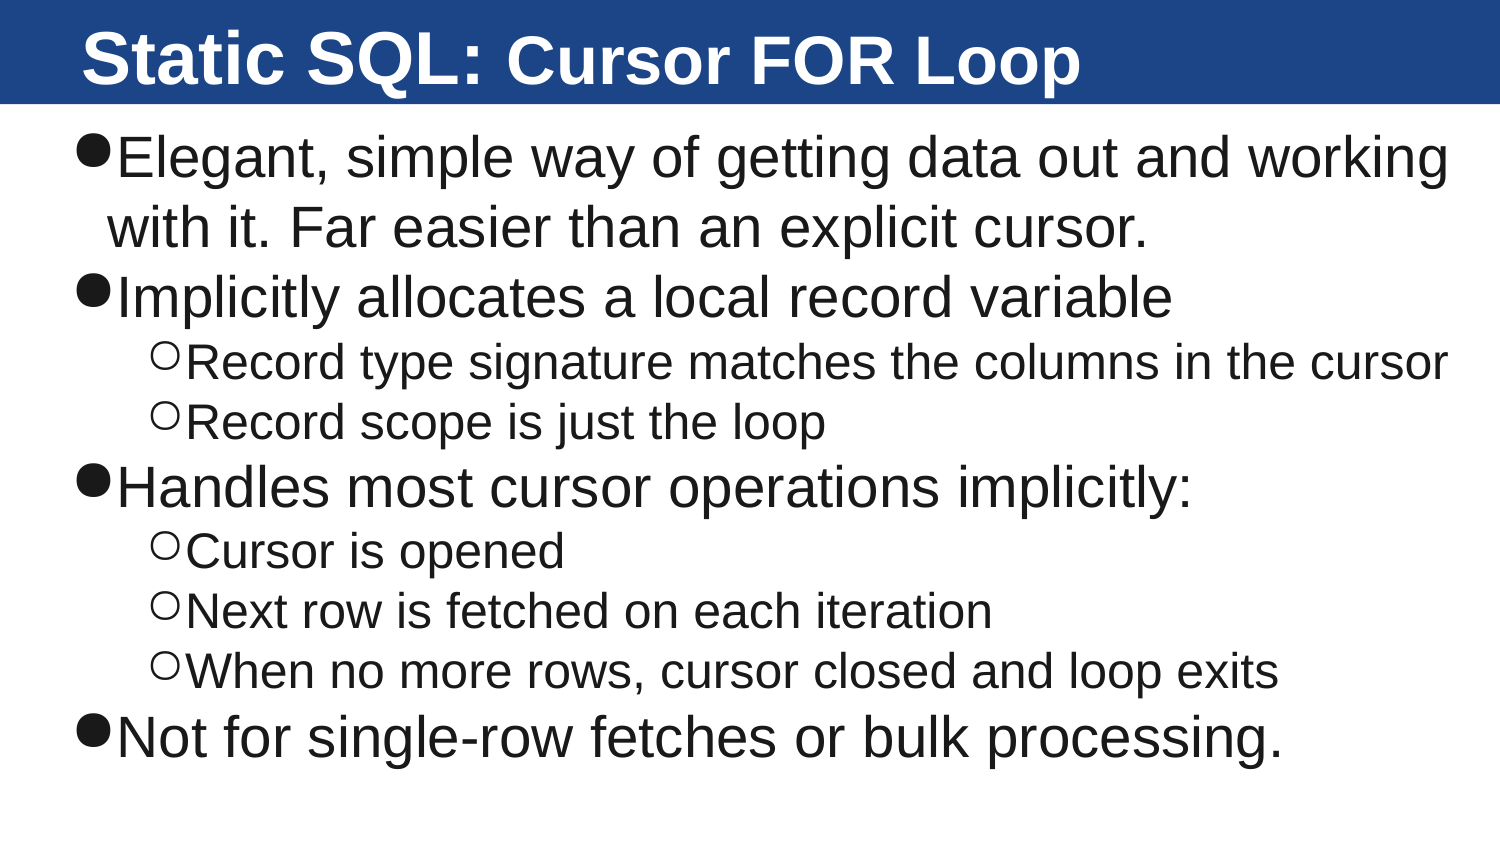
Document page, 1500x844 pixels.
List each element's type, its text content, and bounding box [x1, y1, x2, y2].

list Elegant, simple way of getting data out and working with it. Far easier than an explicit cursor. Implicitly allocates a local record variable Record type signature matches the columns in the cursor Record scope is just the loop Handles most cursor operations implicitly: Cursor is opened Next row is fetched on each iteration When no more rows, cursor closed and loop exits Not for single-row fetches or bulk processing. [17, 104, 1484, 801]
title Static SQL: Cursor FOR Loop [66, 5, 1417, 104]
